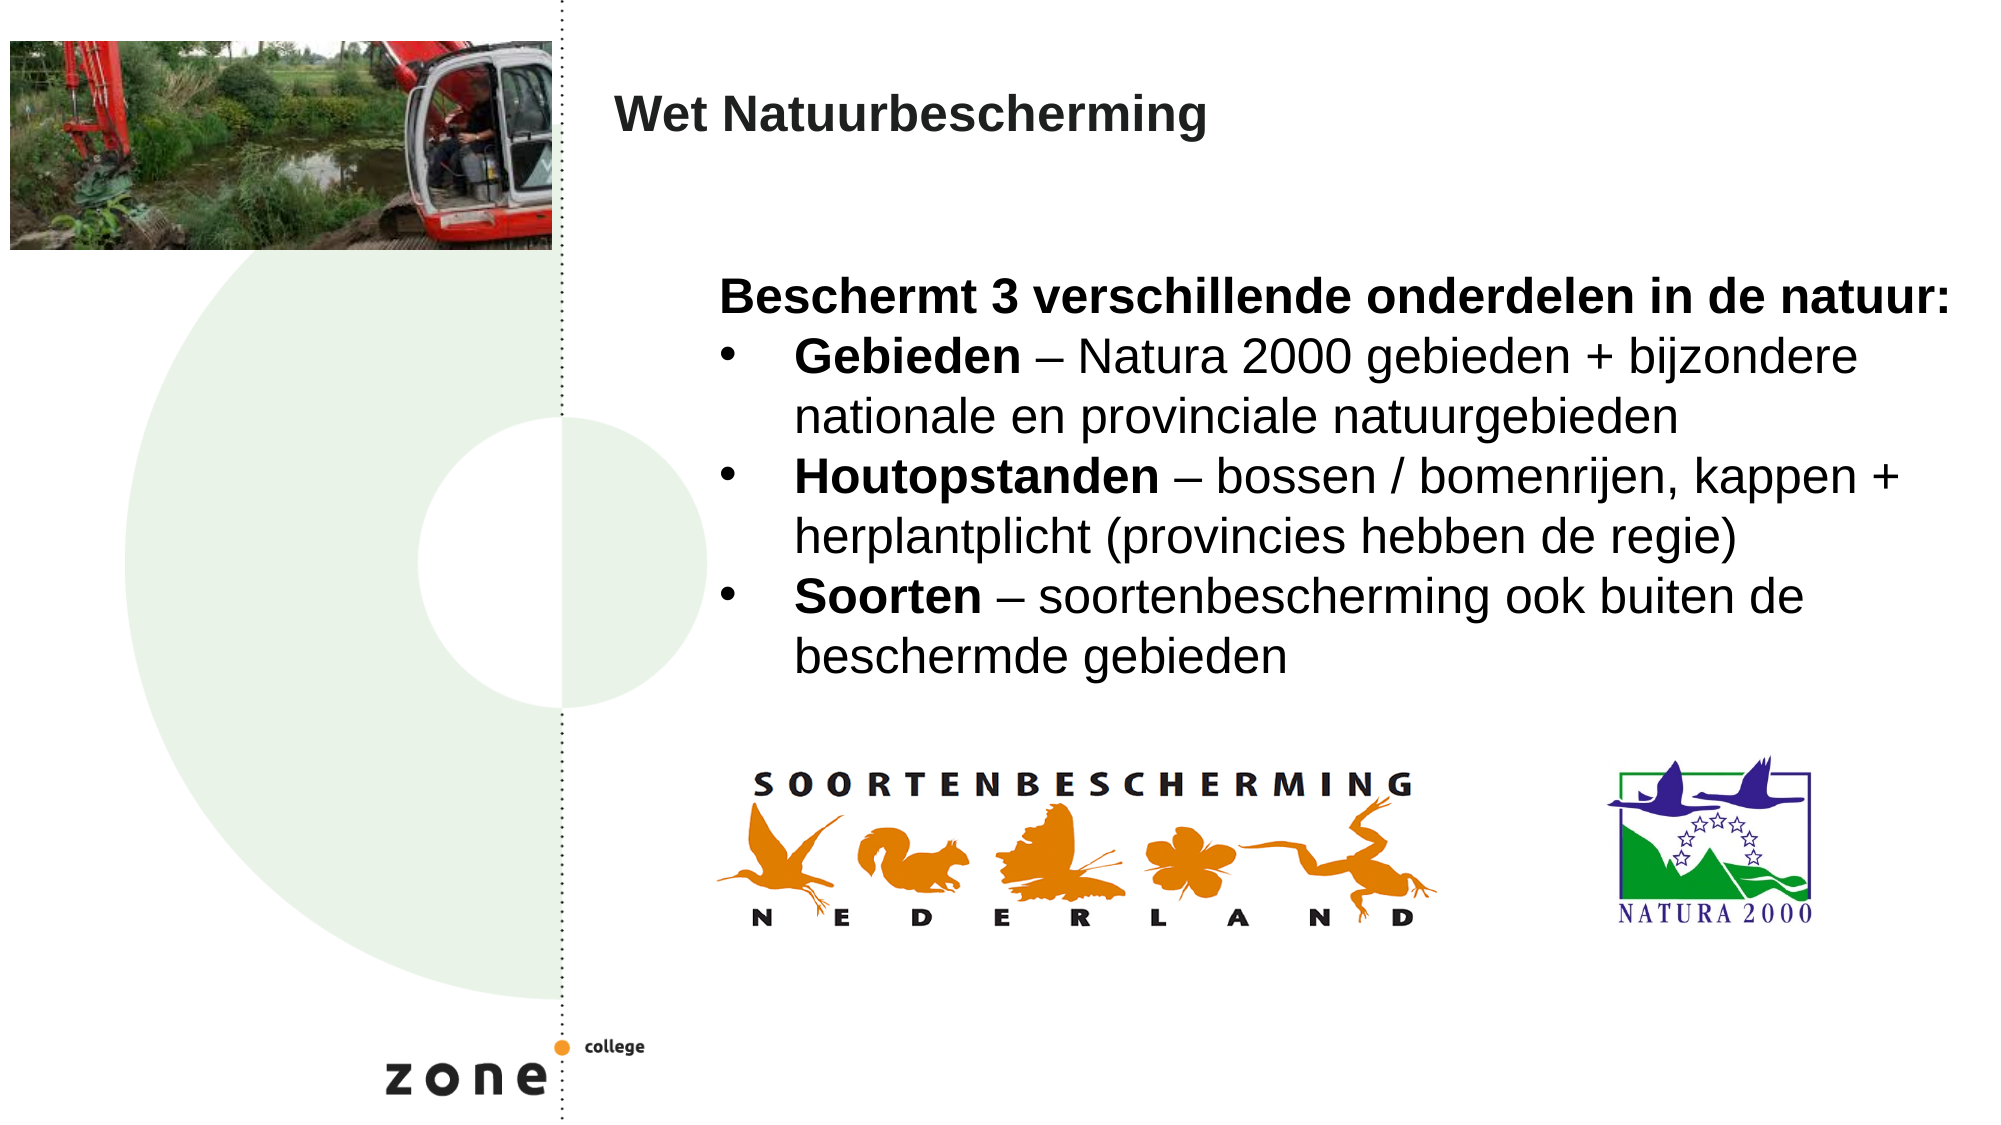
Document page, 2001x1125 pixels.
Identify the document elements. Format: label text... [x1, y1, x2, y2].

list Beschermt 3 verschillende onderdelen in de natuur: Gebieden – Natura 2000 gebieden + bijzondere nationale en provinciale natuurgebieden Houtopstanden – bossen / bomenrijen, kappen + herplantplicht (provincies hebben de regie) Soorten – soortenbescherming ook buiten de beschermde gebieden [719, 263, 1960, 978]
title Wet Natuurbescherming [614, 86, 1855, 205]
picture [0, 0, 2000, 1125]
